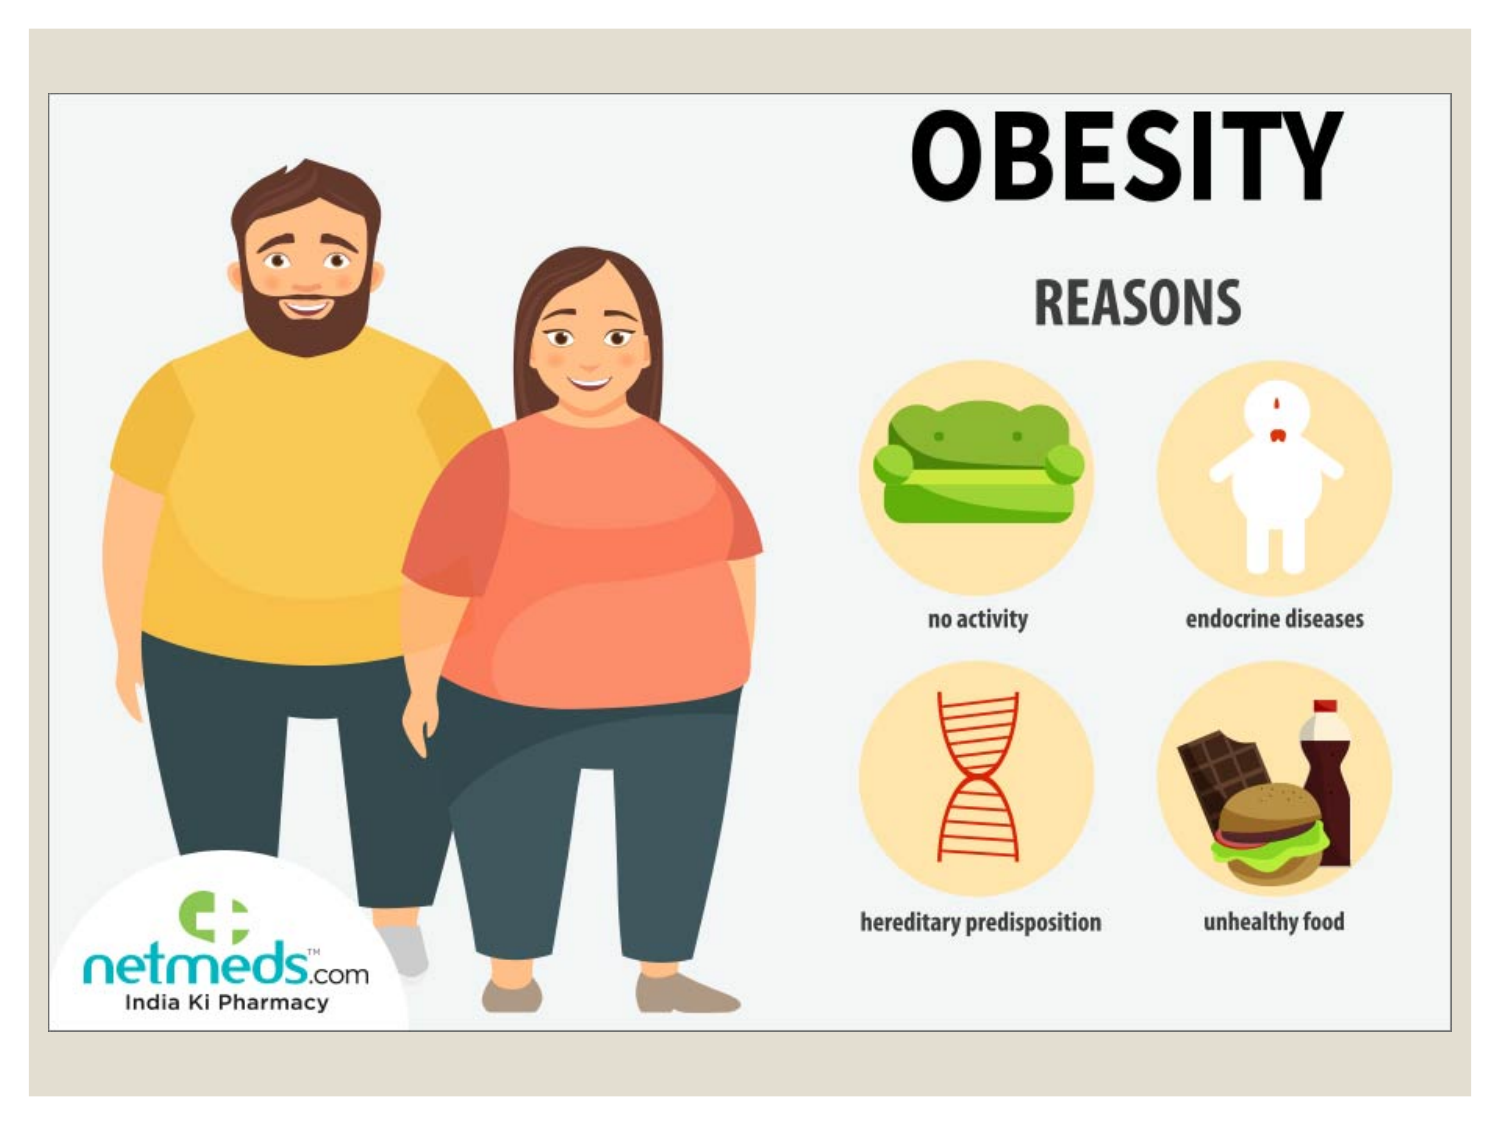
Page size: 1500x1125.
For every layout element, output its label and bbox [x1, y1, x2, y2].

picture [48, 93, 1452, 1032]
